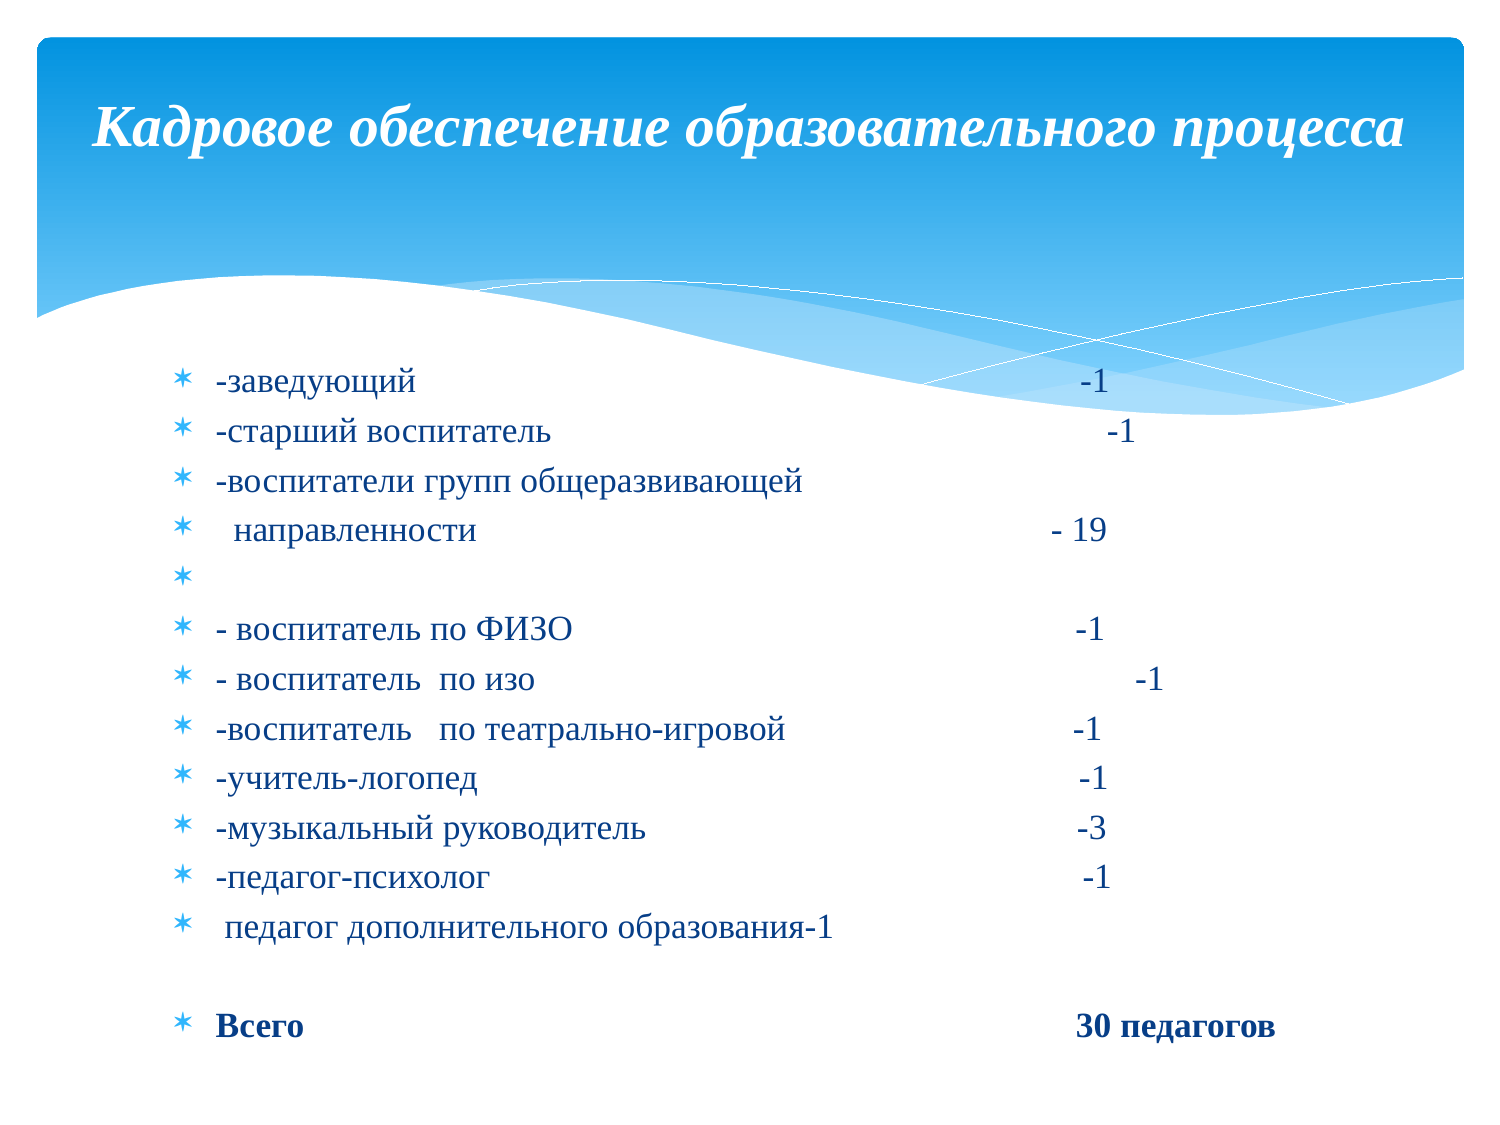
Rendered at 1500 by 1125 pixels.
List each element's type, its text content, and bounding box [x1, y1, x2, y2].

title Кадровое обеспечение образовательного процесса [75, 55, 1425, 261]
list -заведующий -1 -старший воспитатель -1 -воспитатели групп общеразвивающей направленности - 19 - воспитатель по ФИЗО -1 - воспитатель по изо -1 -воспитатель по театрально-игровой -1 -учитель-логопед -1 -музыкальный руководитель -3 -педагог-психолог -1 педагог дополнительного образования-1 Всего 30 педагогов [159, 349, 1375, 1071]
